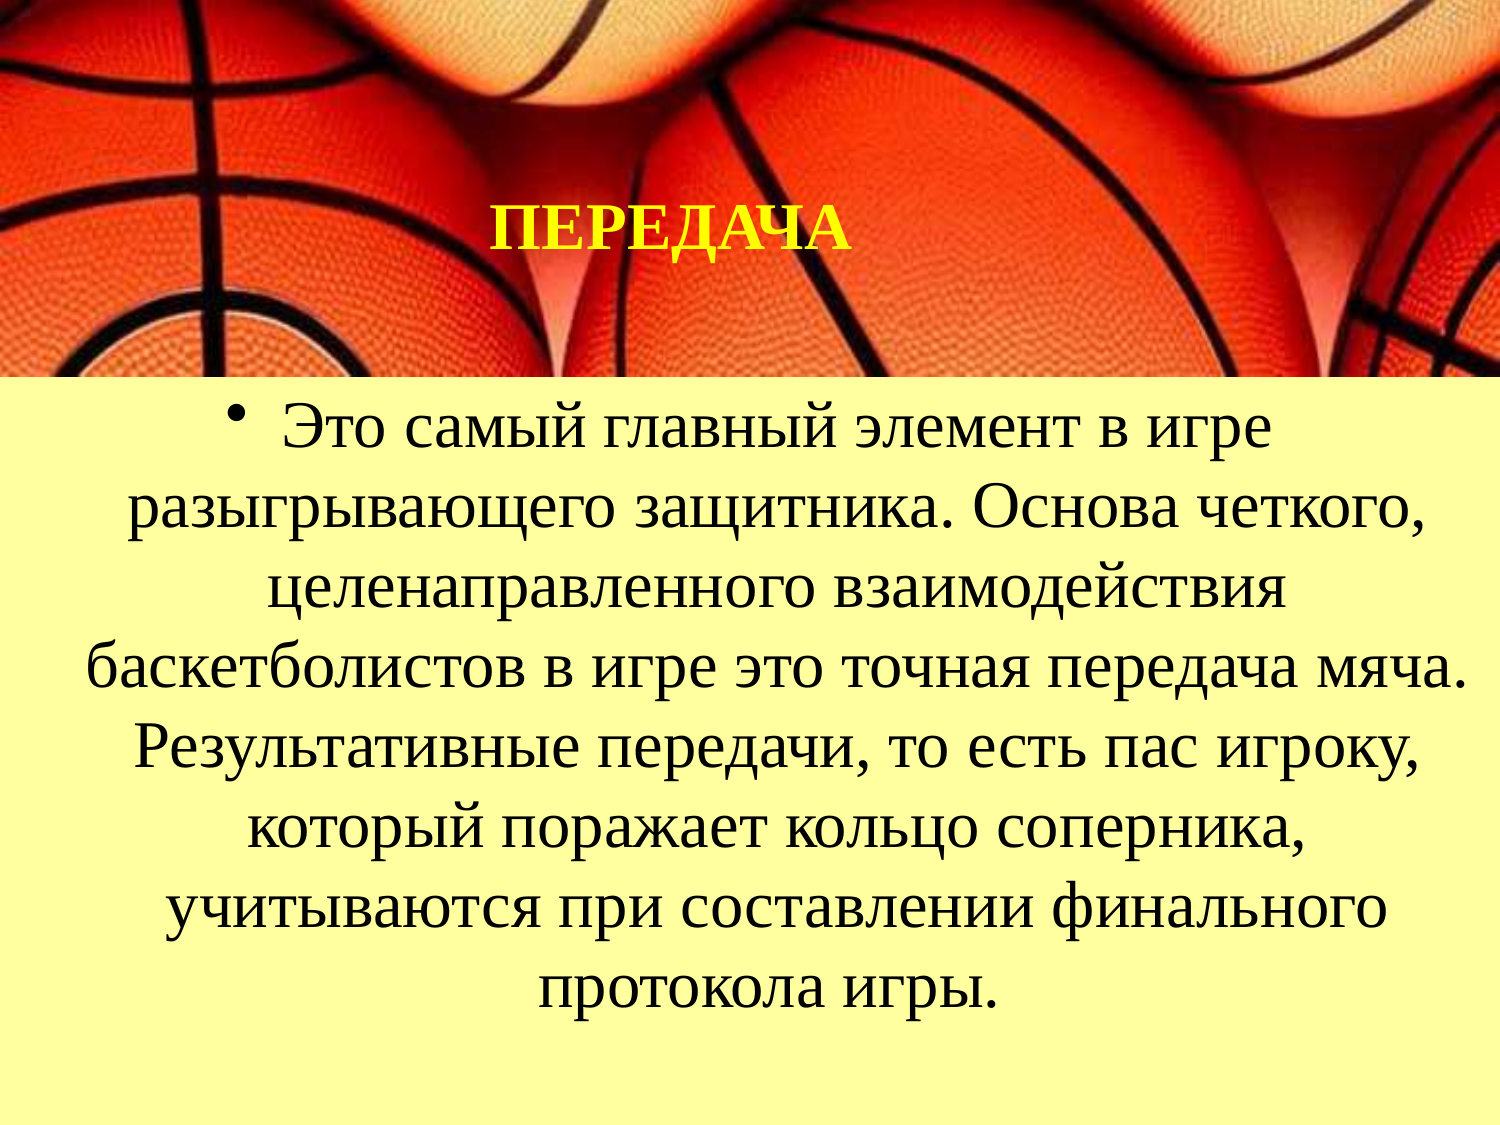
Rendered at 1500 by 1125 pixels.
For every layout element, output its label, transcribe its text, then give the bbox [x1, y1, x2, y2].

text_box ПЕРЕДАЧА [415, 386, 927, 431]
picture [0, 0, 1500, 378]
list Это самый главный элемент в игре разыгрывающего защитника. Основа четкого, целенаправленного взаимодействия баскетболистов в игре это точная передача мяча. Результативные передачи, то есть пас игроку, который поражает кольцо соперника, учитываются при составлении финального протокола игры. [0, 384, 1500, 1125]
